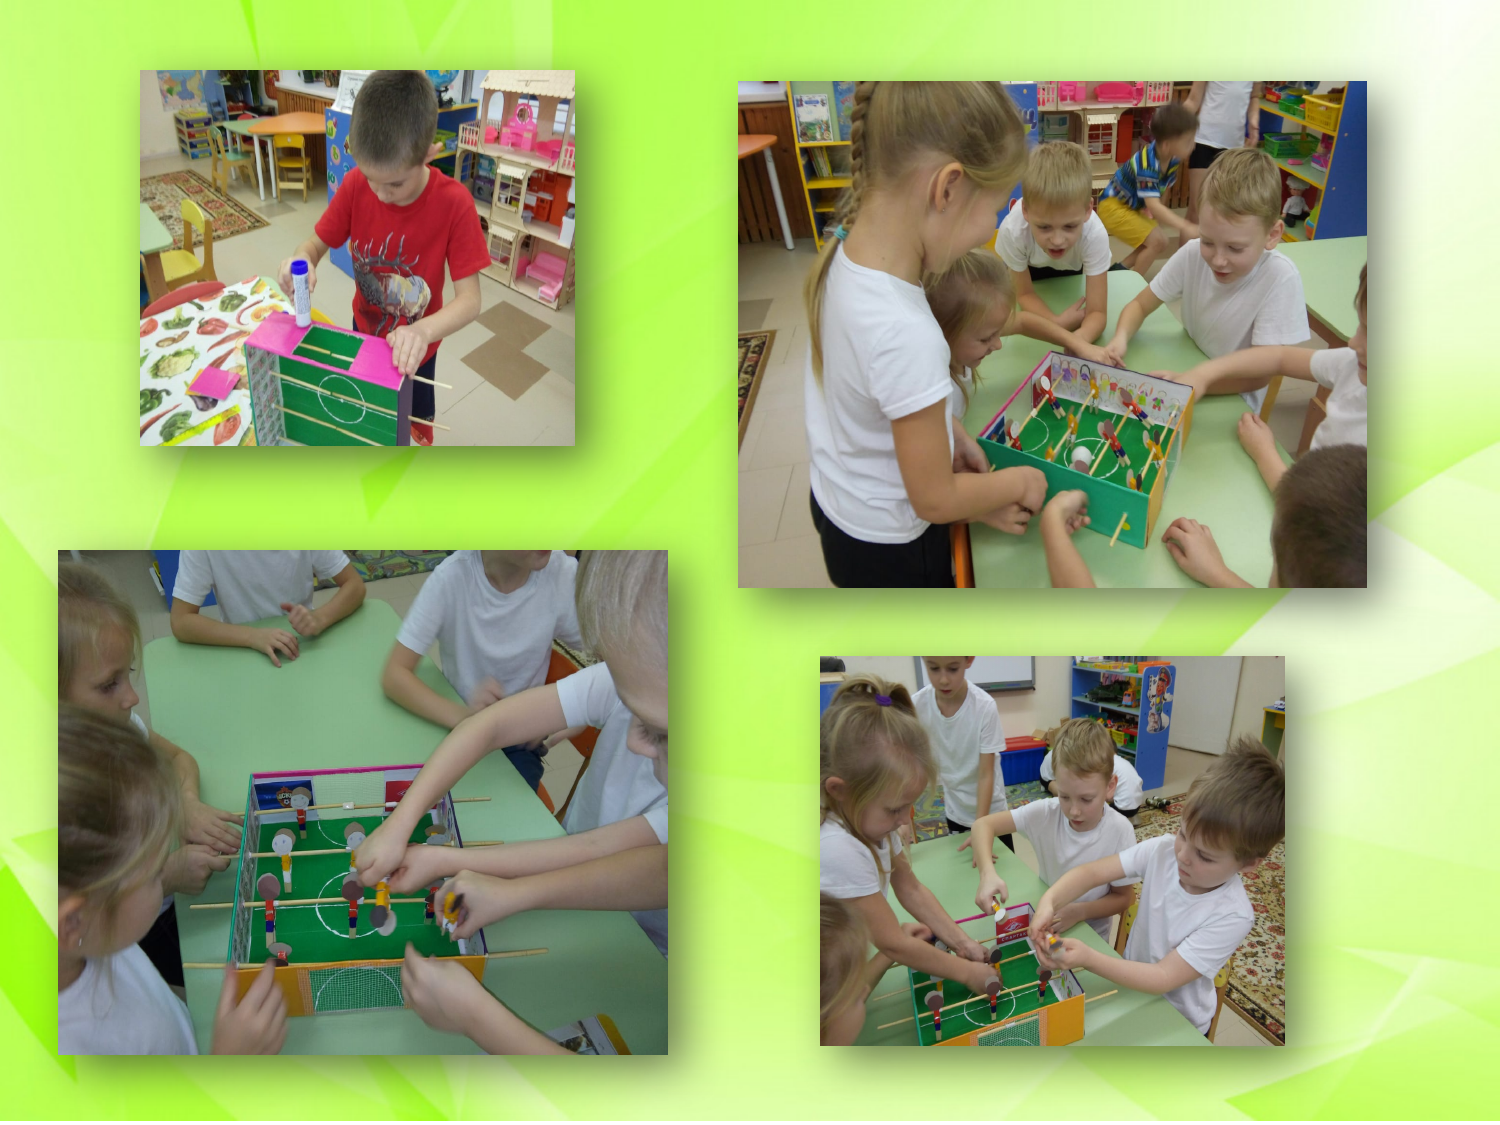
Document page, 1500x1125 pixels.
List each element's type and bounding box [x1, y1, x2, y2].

list [58, 550, 669, 1055]
picture [0, 0, 1500, 1122]
